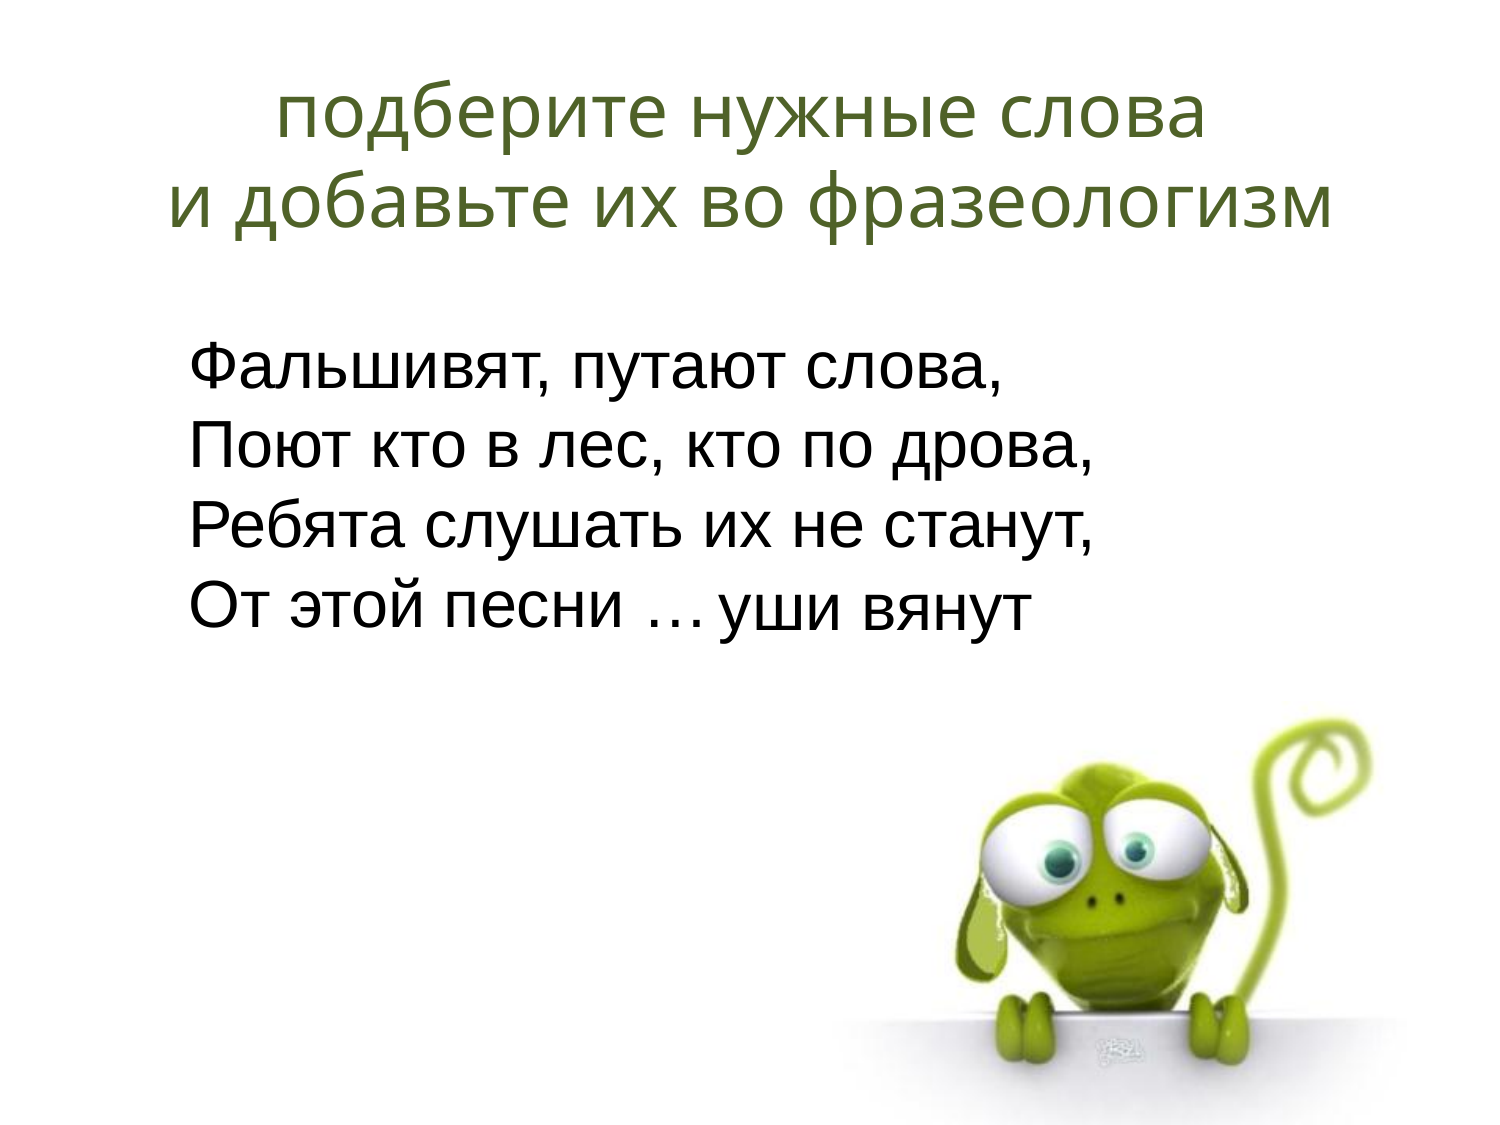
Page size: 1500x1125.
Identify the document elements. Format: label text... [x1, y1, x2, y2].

text_box Фальшивят, путают слова, Поют кто в лес, кто по дрова, Ребята слушать их не станут, От этой песни … [173, 313, 1461, 649]
picture [832, 701, 1407, 1125]
title подберите нужные слова и добавьте их во фразеологизм [76, 51, 1427, 255]
text_box уши вянут [704, 556, 1049, 652]
